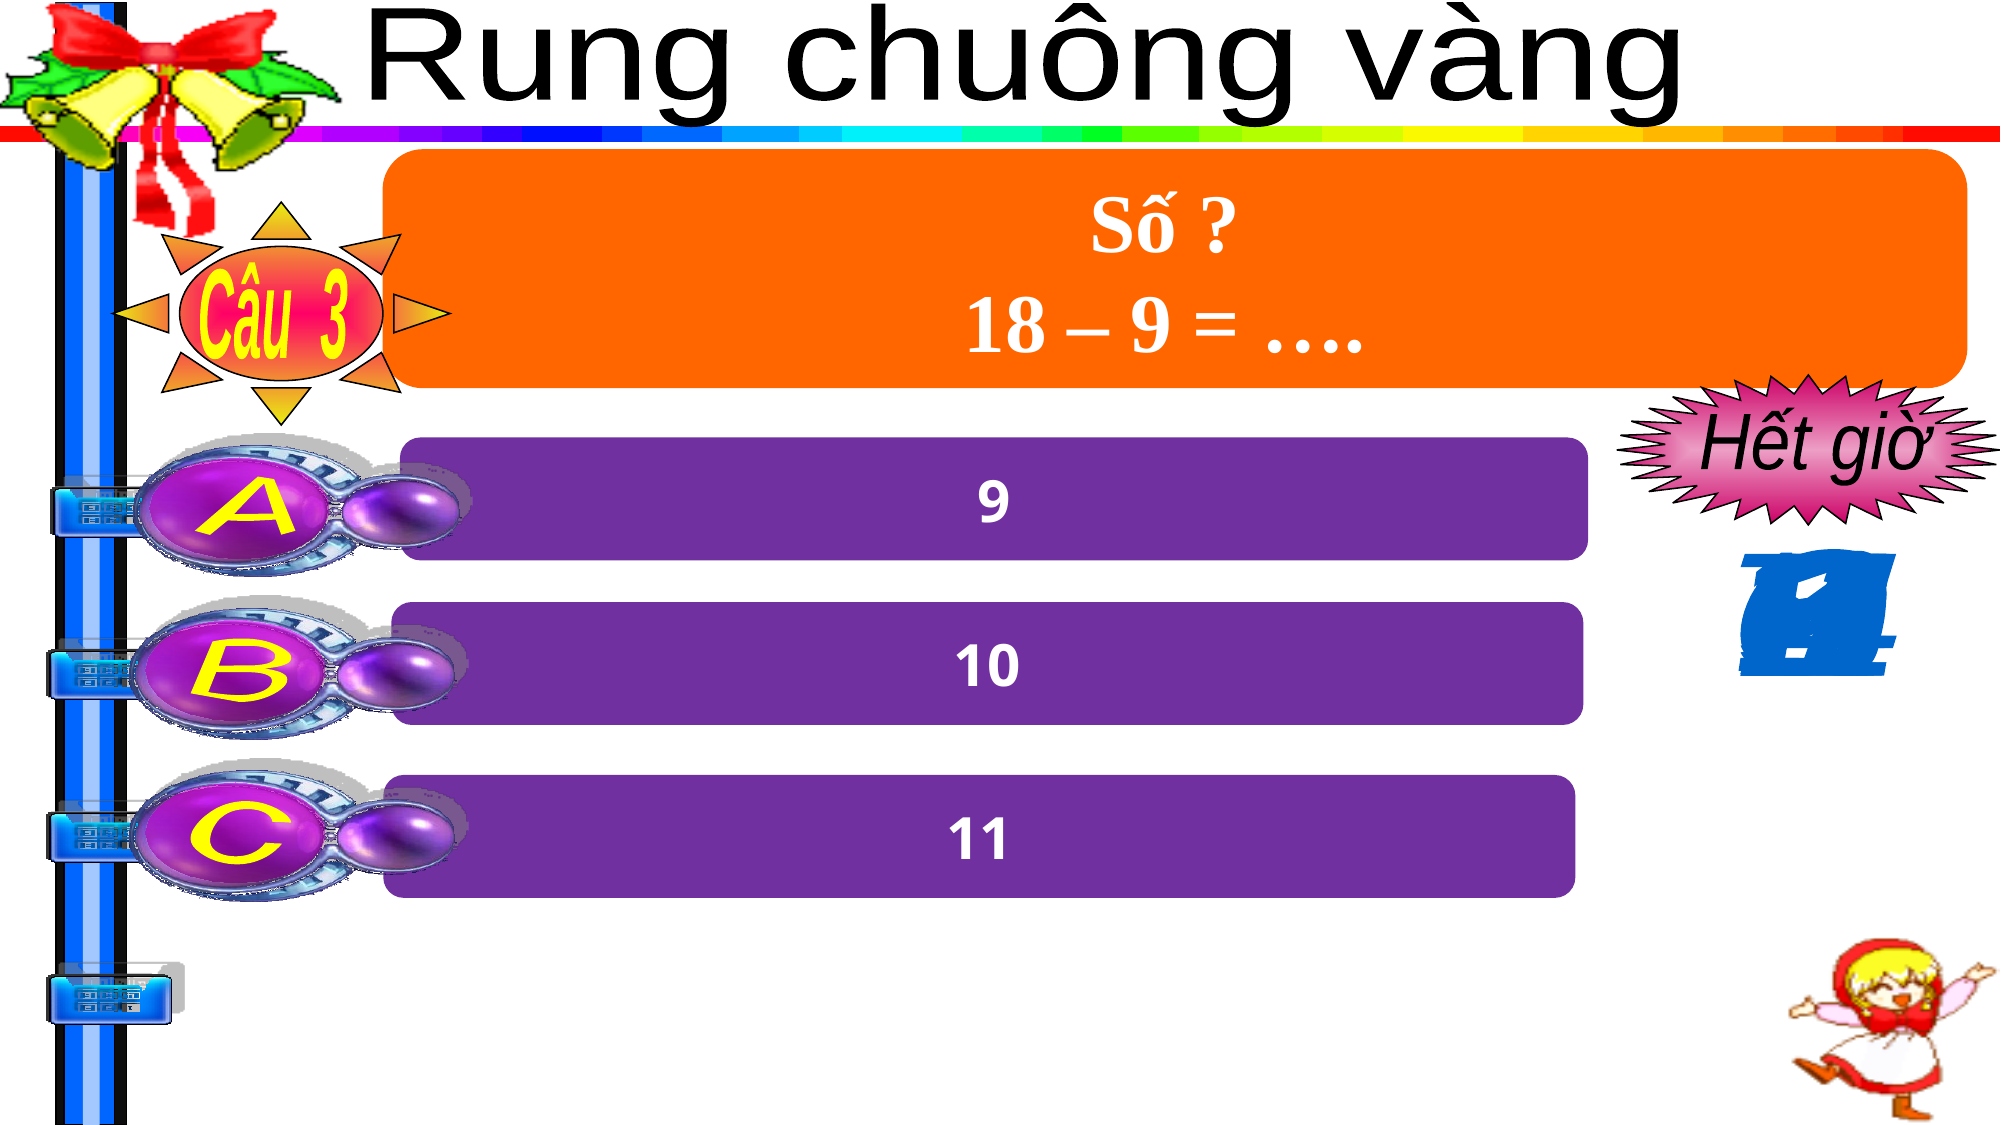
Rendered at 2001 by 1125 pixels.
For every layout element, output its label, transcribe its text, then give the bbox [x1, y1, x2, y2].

text_box [393, 294, 451, 333]
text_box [55, 1036, 127, 1125]
text_box 10 [469, 602, 1584, 725]
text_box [1616, 374, 2000, 526]
picture [45, 607, 458, 740]
text_box 9 [473, 437, 1589, 561]
picture [45, 969, 176, 1028]
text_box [55, 711, 127, 805]
text_box [172, 257, 208, 275]
text_box [161, 352, 223, 393]
picture [45, 770, 458, 903]
text_box Số ? 18 – 9 = …. [383, 153, 1967, 388]
text_box [350, 234, 401, 275]
text_box [340, 352, 401, 393]
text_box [55, 873, 127, 967]
text_box [179, 257, 383, 381]
text_box [252, 387, 311, 426]
picture [1787, 937, 2000, 1125]
picture [0, 0, 798, 250]
text_box 11 [463, 774, 1576, 898]
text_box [55, 257, 127, 480]
picture [843, 125, 2000, 142]
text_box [55, 548, 127, 642]
text_box [130, 294, 169, 333]
picture [49, 445, 462, 578]
